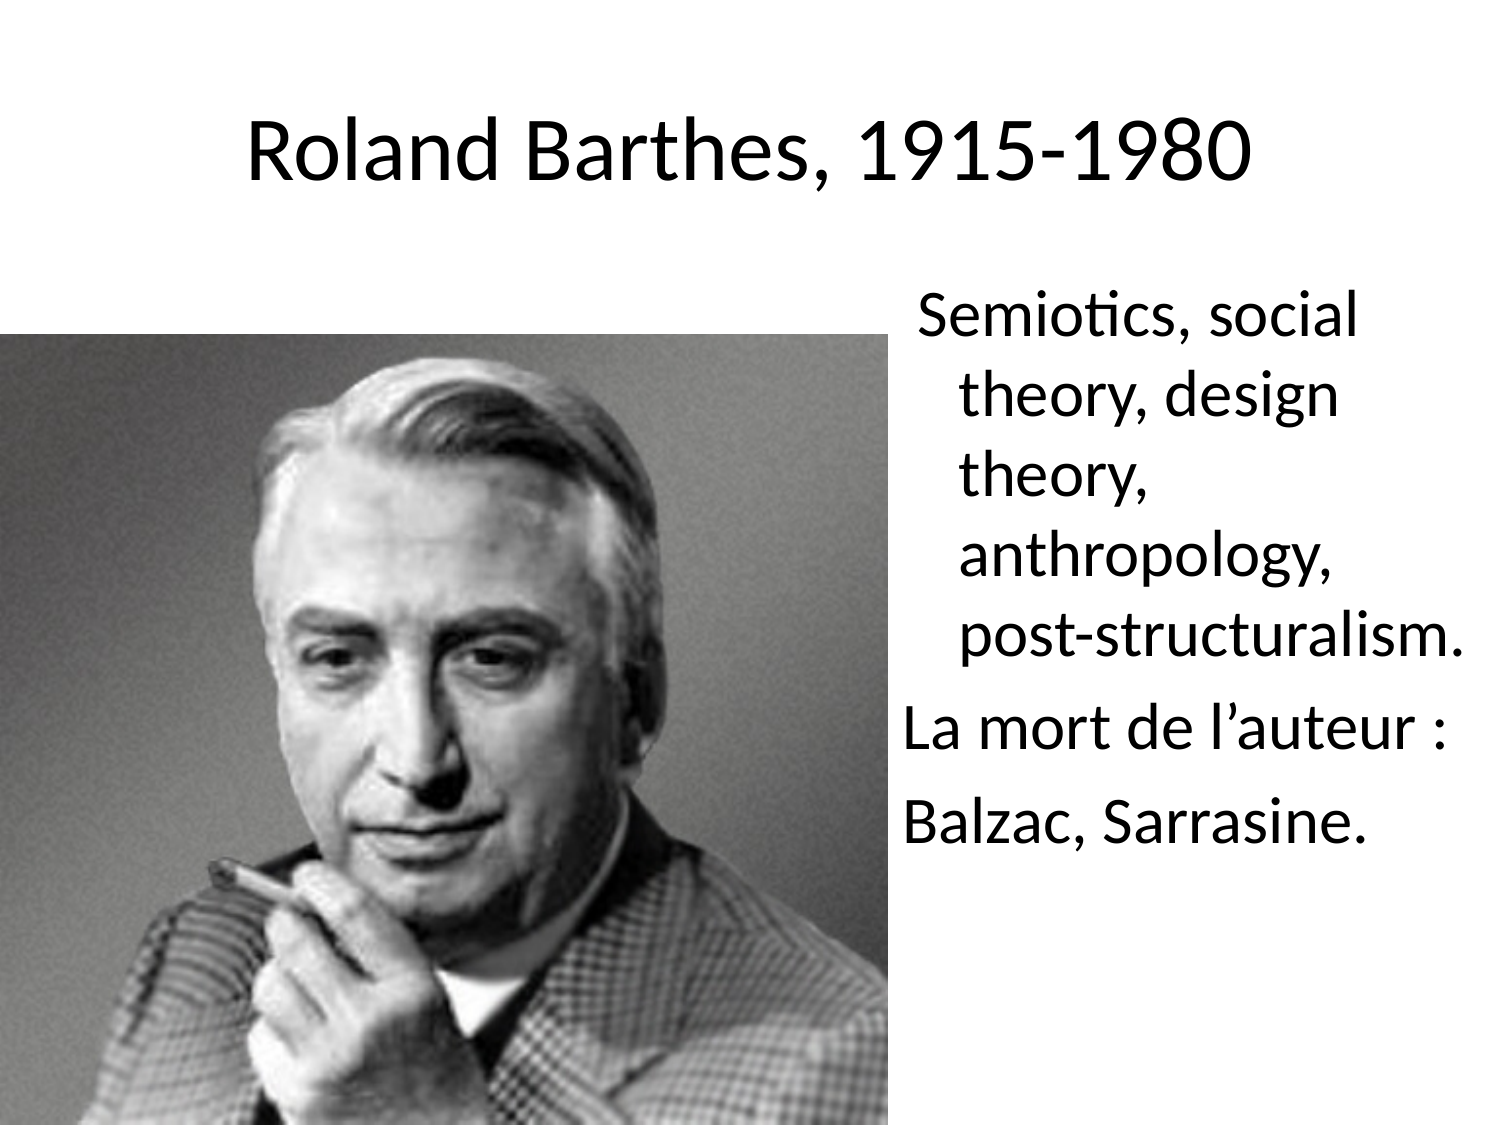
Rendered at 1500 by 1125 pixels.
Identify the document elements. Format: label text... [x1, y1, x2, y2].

list Semiotics, social theory, design theory, anthropology, post-structuralism. La mort de l’auteur : Balzac, Sarrasine. [887, 262, 1500, 1005]
title Roland Barthes, 1915-1980 [75, 50, 1425, 238]
picture [0, 334, 888, 1125]
